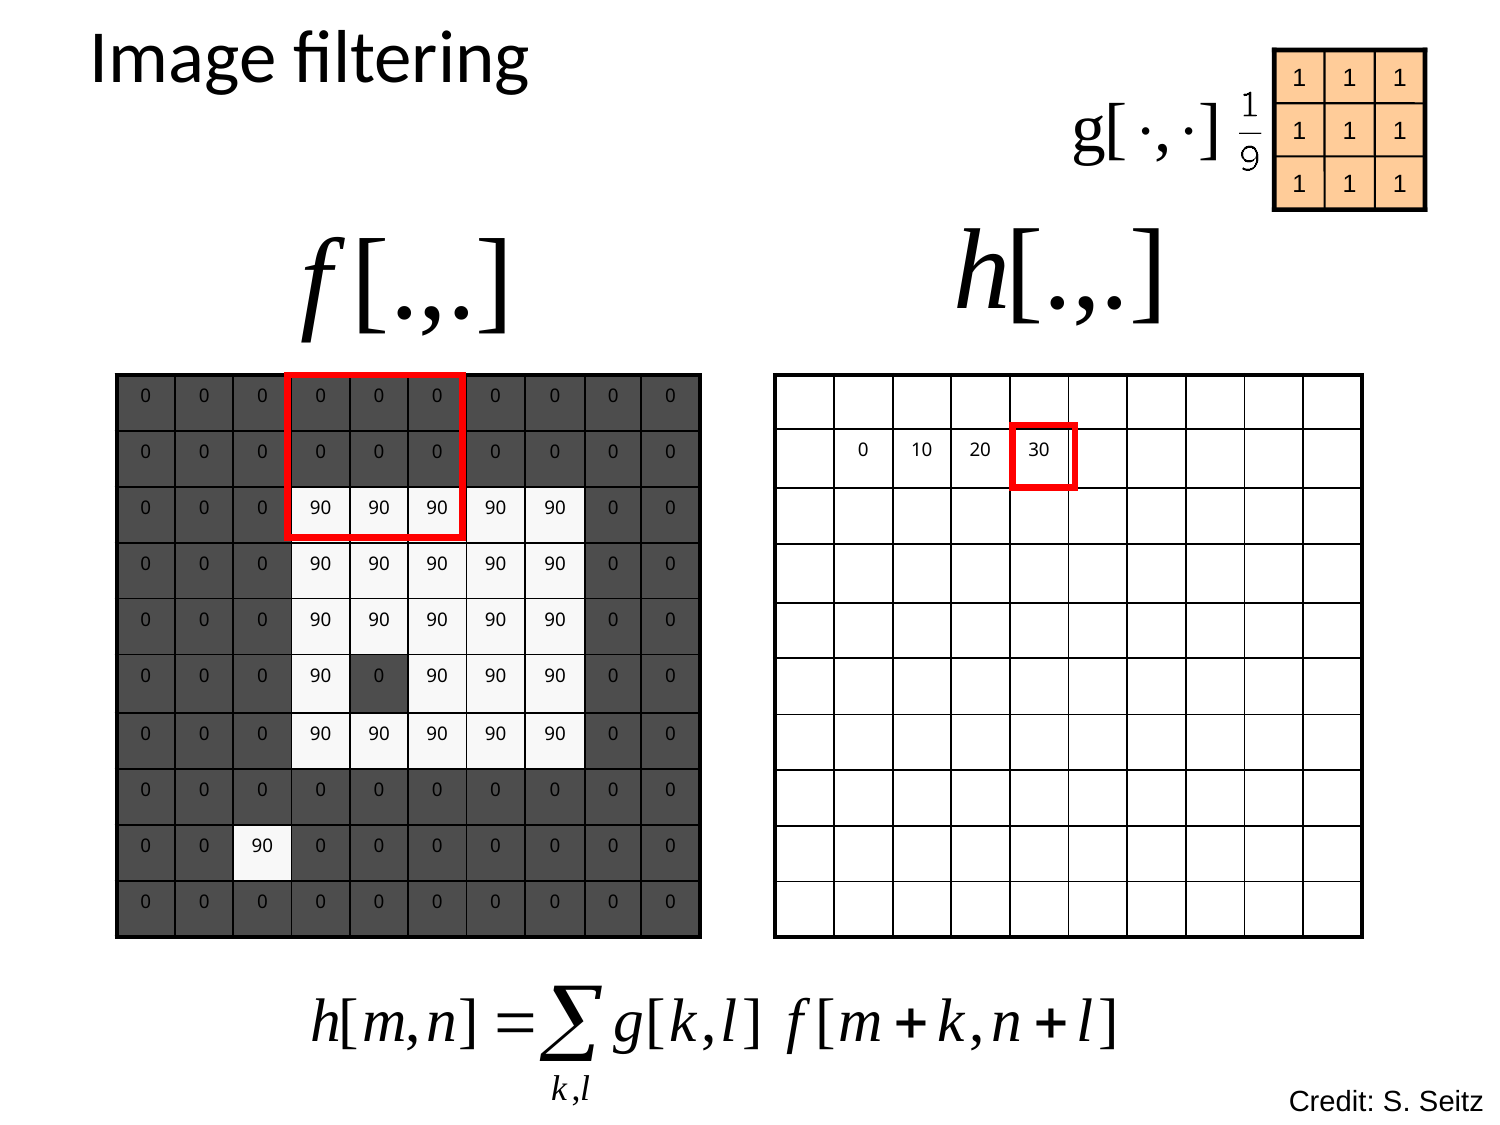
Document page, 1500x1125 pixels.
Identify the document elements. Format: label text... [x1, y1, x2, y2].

table_cell [1187, 430, 1244, 487]
table_cell 0 [119, 544, 174, 598]
table_cell 0 [586, 714, 640, 768]
table_cell 90 [467, 544, 524, 598]
table_cell 0 [526, 432, 584, 486]
table_cell 0 [351, 826, 407, 880]
table_cell 0 [642, 544, 698, 598]
table_header [952, 377, 1009, 428]
table_cell [952, 659, 1009, 714]
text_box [936, 202, 1185, 357]
table_header 0 [526, 377, 584, 430]
table_cell 0 [642, 770, 698, 824]
table_cell [894, 604, 950, 657]
table_cell [1128, 715, 1185, 769]
table_cell 90 [292, 538, 349, 542]
table_cell 0 [642, 655, 698, 712]
table_cell [1128, 430, 1185, 487]
table_cell [894, 489, 950, 543]
text_box [287, 376, 463, 538]
table_cell 0 [526, 826, 584, 880]
table_cell [1304, 430, 1360, 487]
table_cell 0 [409, 770, 466, 824]
table_cell 90 [467, 488, 524, 542]
table_cell 0 [292, 882, 349, 935]
table_cell [1304, 545, 1360, 602]
table_cell [835, 827, 892, 881]
table_header [835, 377, 892, 428]
table_cell 90 [292, 544, 349, 598]
table_cell [1245, 882, 1302, 935]
table_cell [1069, 604, 1126, 657]
table_cell [952, 882, 1009, 935]
table_cell 90 [409, 714, 466, 768]
text_box Credit: S. Seitz [1273, 1074, 1500, 1125]
table_cell [1069, 771, 1126, 825]
table_cell 90 [526, 599, 584, 654]
table_cell 0 [234, 714, 291, 768]
table_cell [1304, 489, 1360, 543]
table_cell 0 [586, 655, 640, 712]
table_cell 0 [119, 488, 174, 542]
table_cell [835, 882, 892, 935]
table_cell 0 [351, 655, 407, 712]
table_cell [1128, 771, 1185, 825]
table_cell [835, 545, 892, 602]
table_cell 0 [351, 882, 407, 935]
table_cell [835, 659, 892, 714]
table_cell [1245, 545, 1302, 602]
table_cell 90 [292, 599, 349, 654]
table_cell 0 [586, 599, 640, 654]
table_cell 10 [894, 430, 950, 487]
table_cell [777, 715, 833, 769]
table_cell 0 [292, 770, 349, 824]
table_cell 90 [526, 488, 584, 542]
table_cell 0 [526, 770, 584, 824]
table_header 0 [119, 377, 174, 430]
table_cell 0 [234, 432, 287, 486]
table_cell [777, 430, 833, 487]
table_cell 0 [234, 882, 291, 935]
table_cell 0 [234, 544, 291, 598]
table_cell 0 [119, 770, 174, 824]
table_cell [1187, 659, 1244, 714]
table_cell 90 [467, 599, 524, 654]
table_cell [1069, 827, 1126, 881]
table_cell 90 [351, 599, 407, 654]
table_cell [1245, 659, 1302, 714]
table_cell [1187, 827, 1244, 881]
table_cell [1011, 489, 1068, 543]
table_cell [952, 715, 1009, 769]
table_cell [1187, 489, 1244, 543]
table_cell 0 [642, 488, 698, 542]
table_cell 0 [642, 432, 698, 486]
table_cell 90 [526, 655, 584, 712]
table_cell [777, 771, 833, 825]
table_cell 0 [467, 770, 524, 824]
table_cell 0 [176, 826, 232, 880]
table_cell [952, 827, 1009, 881]
table_cell 0 [176, 770, 232, 824]
table_cell [1245, 771, 1302, 825]
table_cell 0 [642, 882, 698, 935]
table_header [1011, 377, 1068, 428]
table_cell 90 [526, 714, 584, 768]
table_header [1245, 377, 1302, 428]
table_cell [1011, 545, 1068, 602]
table_cell [1304, 604, 1360, 657]
table_cell [1304, 882, 1360, 935]
table_cell [835, 604, 892, 657]
table_cell [894, 545, 950, 602]
table_cell [1128, 545, 1185, 602]
table_cell [1187, 604, 1244, 657]
table_cell [777, 882, 833, 935]
table_cell 90 [409, 488, 466, 542]
table_cell 0 [586, 826, 640, 880]
table_cell 90 [467, 655, 524, 712]
table_cell [1187, 715, 1244, 769]
table_cell 0 [234, 488, 291, 542]
table_cell 0 [835, 430, 892, 487]
table_cell [1128, 882, 1185, 935]
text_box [300, 974, 1137, 1119]
table_cell [1304, 659, 1360, 714]
table_cell [952, 489, 1009, 543]
table_cell [894, 771, 950, 825]
table_cell 0 [642, 826, 698, 880]
table_cell 90 [409, 599, 466, 654]
table_cell 0 [586, 488, 640, 542]
table_cell [894, 827, 950, 881]
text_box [261, 212, 529, 367]
table_cell 0 [586, 544, 640, 598]
table_cell 0 [119, 655, 174, 712]
table_cell [1011, 771, 1068, 825]
table_cell 90 [351, 544, 407, 598]
table_cell [777, 489, 833, 543]
table_cell [1069, 489, 1126, 543]
table_cell [1128, 489, 1185, 543]
table_cell [835, 771, 892, 825]
table_cell 0 [586, 432, 640, 486]
table_header 0 [642, 377, 698, 430]
table_cell 0 [176, 544, 232, 598]
table_header [1304, 377, 1360, 428]
table_cell 0 [467, 882, 524, 935]
table_cell 0 [234, 770, 291, 824]
table_header 0 [586, 377, 640, 430]
table_cell [1187, 545, 1244, 602]
table_cell [777, 604, 833, 657]
table_cell 0 [642, 599, 698, 654]
table_header [894, 377, 950, 428]
table_cell [1011, 827, 1068, 881]
table_cell 0 [409, 882, 466, 935]
table_cell [894, 882, 950, 935]
table_cell [1304, 715, 1360, 769]
table_cell [1304, 827, 1360, 881]
table_cell 0 [119, 714, 174, 768]
table_cell 0 [526, 882, 584, 935]
table_cell [835, 489, 892, 543]
table_cell [1245, 489, 1302, 543]
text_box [1237, 49, 1426, 210]
table_cell 0 [292, 826, 349, 880]
table_cell 0 [409, 826, 466, 880]
table_cell 0 [467, 826, 524, 880]
table_cell [1245, 430, 1302, 487]
table_cell 90 [292, 655, 349, 712]
table_cell [777, 545, 833, 602]
table_cell 90 [409, 544, 466, 598]
table_cell [777, 659, 833, 714]
table_header 0 [234, 377, 287, 430]
table_cell [1187, 771, 1244, 825]
table_cell [1069, 715, 1126, 769]
table_cell 0 [586, 770, 640, 824]
table_cell 0 [176, 488, 232, 542]
table_cell 0 [642, 714, 698, 768]
table_cell 0 [176, 882, 232, 935]
table_cell [952, 604, 1009, 657]
table_cell [1069, 545, 1126, 602]
table_cell 0 [176, 599, 232, 654]
table_cell 0 [234, 655, 291, 712]
table_cell [1069, 659, 1126, 714]
table_cell [1075, 430, 1126, 487]
table_cell 90 [351, 714, 407, 768]
table_header 0 [467, 377, 524, 430]
table_cell [777, 827, 833, 881]
table_cell [1069, 882, 1126, 935]
table_cell 90 [351, 538, 407, 542]
table_cell [1128, 604, 1185, 657]
text_box Image filtering [74, 0, 1425, 188]
table_cell [894, 715, 950, 769]
table_cell [952, 771, 1009, 825]
table_cell [1011, 715, 1068, 769]
text_box [1012, 424, 1075, 488]
table_cell 0 [176, 714, 232, 768]
table_cell [835, 715, 892, 769]
table_cell [1187, 882, 1244, 935]
table_cell [1128, 827, 1185, 881]
table_cell 90 [467, 714, 524, 768]
table_cell 0 [586, 882, 640, 935]
table_cell 0 [176, 432, 232, 486]
table_cell 0 [119, 826, 174, 880]
table_cell 20 [952, 430, 1009, 487]
table_cell 0 [467, 432, 524, 486]
table_cell 0 [119, 599, 174, 654]
table_cell [894, 659, 950, 714]
table_cell [952, 545, 1009, 602]
table_cell [1245, 715, 1302, 769]
table_header [1069, 377, 1126, 428]
table_cell [1128, 659, 1185, 714]
table_cell 0 [119, 882, 174, 935]
table_cell [1304, 771, 1360, 825]
table_cell 90 [292, 714, 349, 768]
table_cell 90 [409, 655, 466, 712]
table_cell [1011, 604, 1068, 657]
table_cell [1011, 882, 1068, 935]
table_header [777, 377, 833, 428]
table_cell 0 [176, 655, 232, 712]
table_cell 0 [351, 770, 407, 824]
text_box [1062, 87, 1231, 181]
table_cell [1245, 827, 1302, 881]
table_header 0 [176, 377, 232, 430]
table_header [1128, 377, 1185, 428]
table_cell 0 [234, 599, 291, 654]
table_cell 0 [119, 432, 174, 486]
table_cell 90 [234, 826, 291, 880]
table_cell [1245, 604, 1302, 657]
table_cell [1011, 659, 1068, 714]
table_header [1187, 377, 1244, 428]
table_cell 90 [526, 544, 584, 598]
